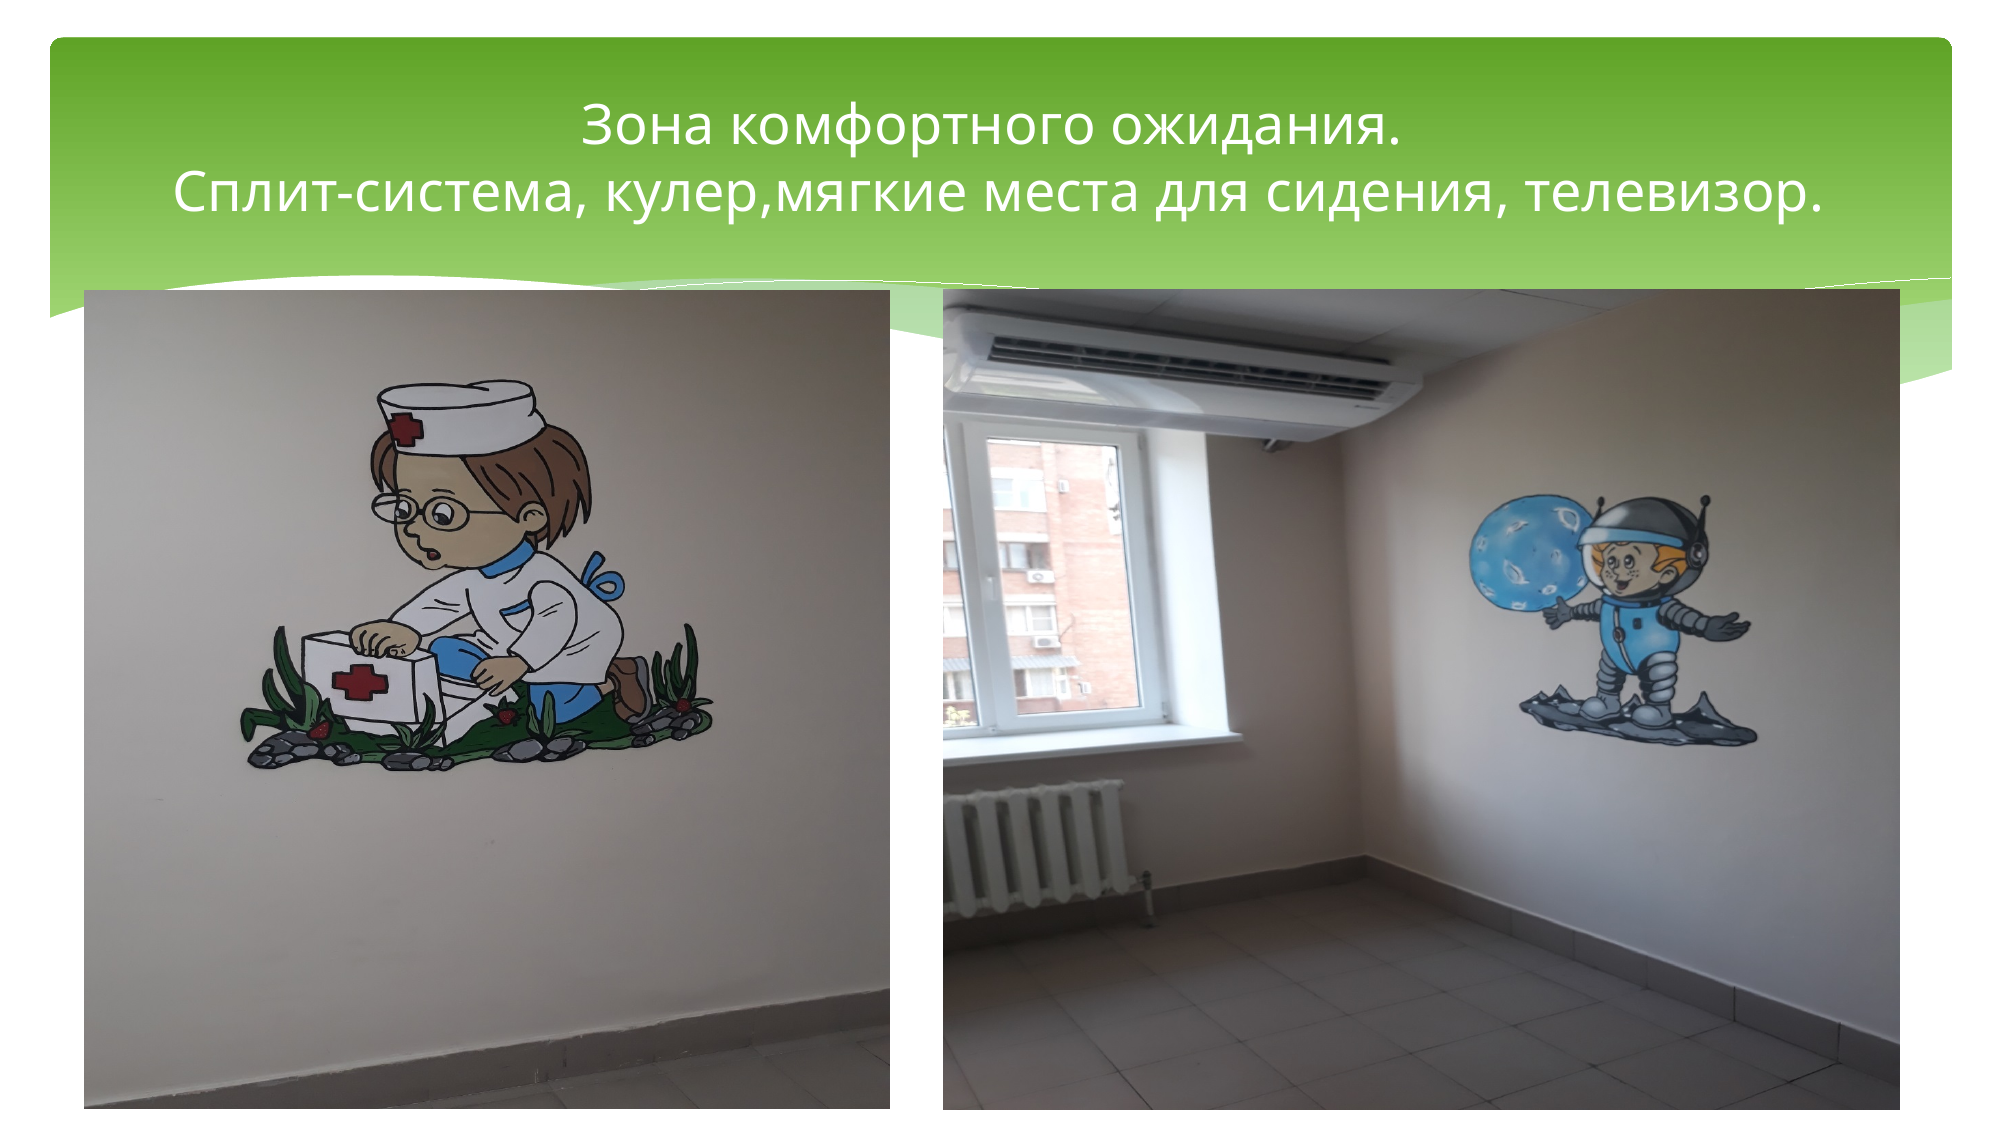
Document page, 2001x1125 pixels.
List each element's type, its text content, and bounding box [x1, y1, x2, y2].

title Зона комфортного ожидания. Сплит-система, кулер,мягкие места для сидения, телевизор. [99, 80, 1900, 231]
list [942, 288, 1901, 1110]
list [84, 289, 890, 1109]
